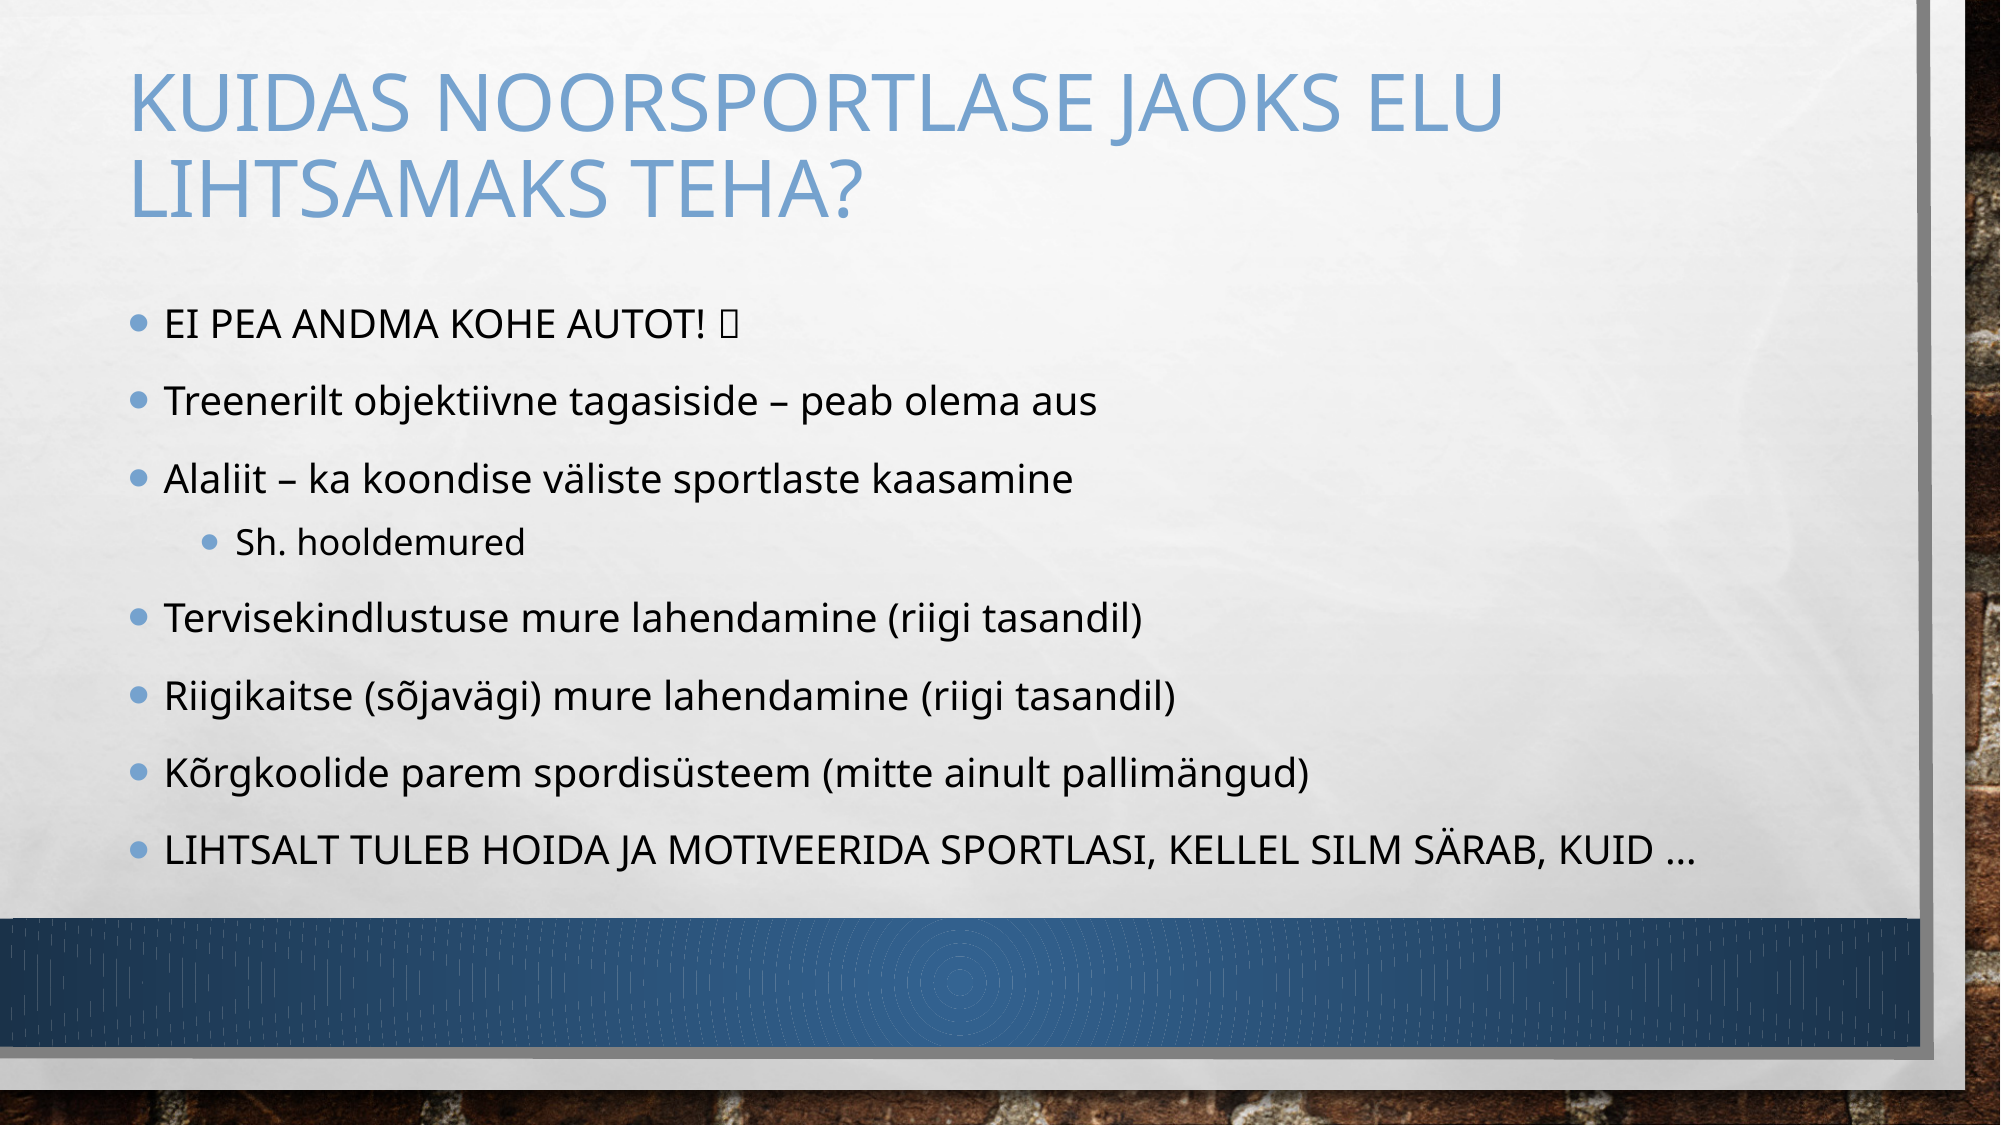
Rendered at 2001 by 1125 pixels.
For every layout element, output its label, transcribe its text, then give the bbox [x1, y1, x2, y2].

list EI PEA ANDMA KOHE AUTOT!  Treenerilt objektiivne tagasiside – peab olema aus Alaliit – ka koondise väliste sportlaste kaasamine Sh. hooldemured Tervisekindlustuse mure lahendamine (riigi tasandil) Riigikaitse (sõjavägi) mure lahendamine (riigi tasandil) Kõrgkoolide parem spordisüsteem (mitte ainult pallimängud) LIHTSALT TULEB HOIDA JA MOTIVEERIDA SPORTLASI, KELLEL SILM SÄRAB, KUID … [112, 279, 1818, 882]
title Kuidas noorsportlase jaoks elu lihtsamaks teha? [112, 54, 1818, 244]
picture [0, 0, 2000, 1125]
